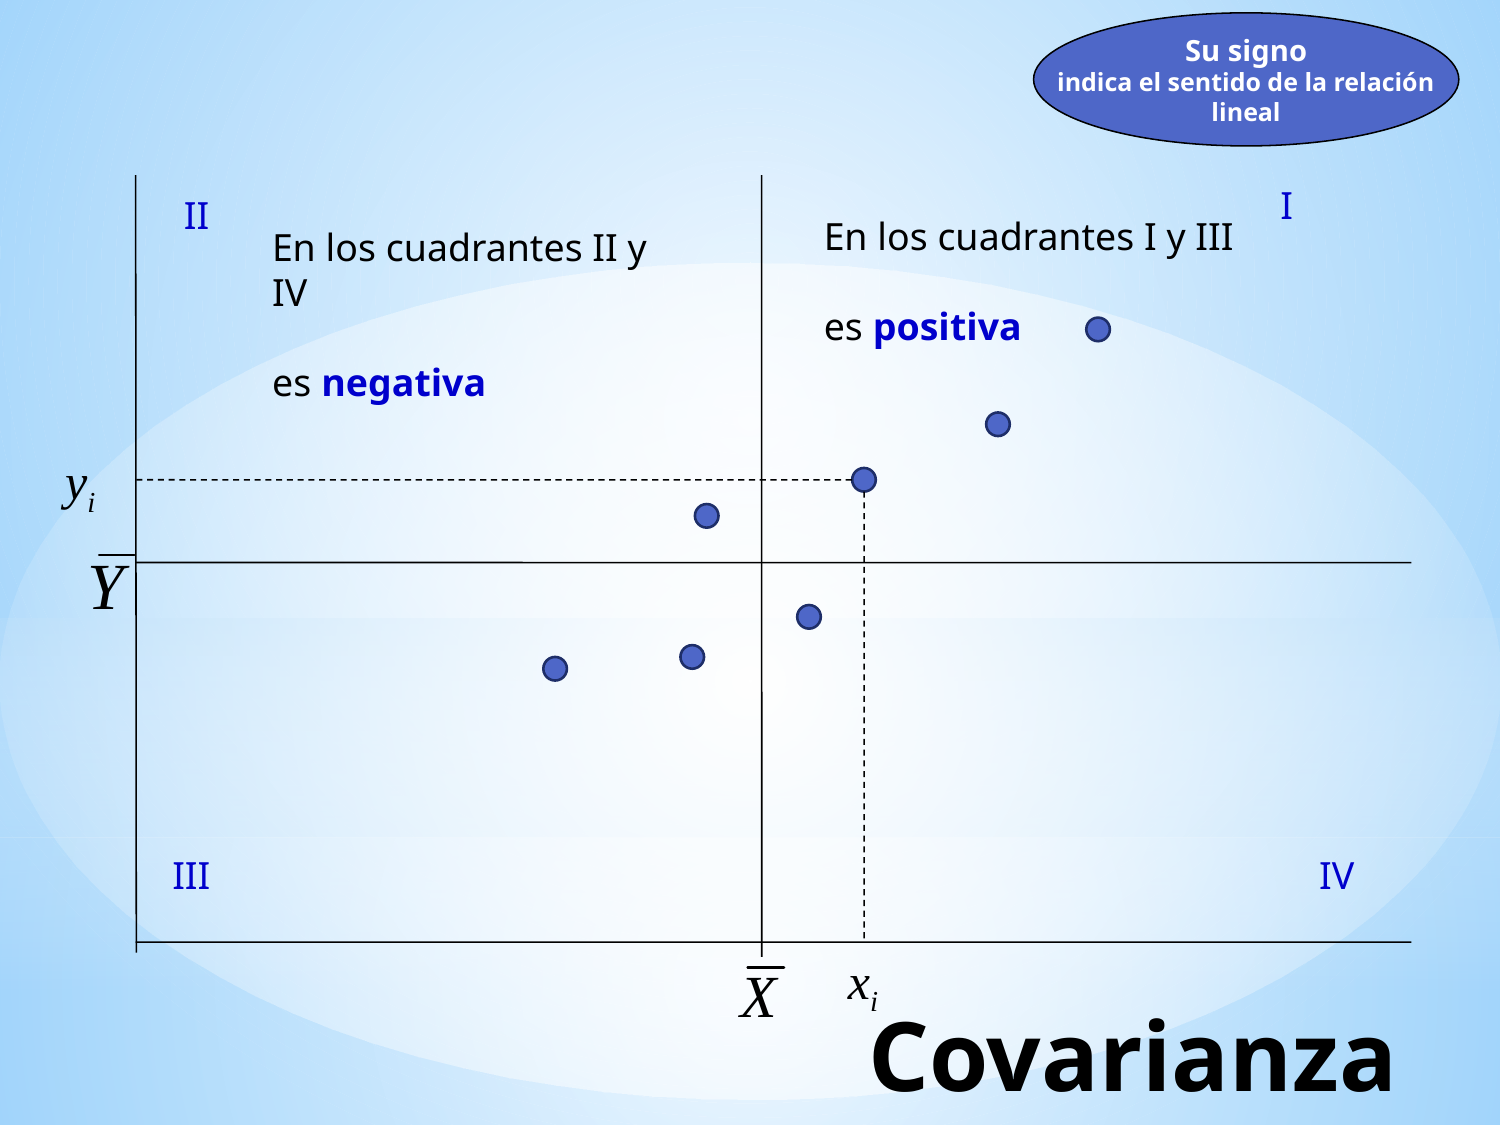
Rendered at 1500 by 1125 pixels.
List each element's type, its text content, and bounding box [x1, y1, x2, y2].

text_box [795, 603, 823, 630]
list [726, 952, 797, 1028]
text_box [984, 411, 1012, 438]
text_box II [169, 184, 225, 245]
text_box [679, 643, 706, 671]
text_box [76, 137, 1459, 1071]
text_box [542, 655, 569, 682]
text_box I [1265, 175, 1308, 235]
text_box IV [1304, 844, 1370, 905]
text_box xi [833, 942, 919, 1026]
text_box Su signo indica el sentido de la relación lineal [1033, 12, 1459, 146]
title Covarianza [797, 1071, 1413, 1125]
text_box En los cuadrantes II y IV es negativa [257, 216, 707, 412]
text_box En los cuadrantes I y III es positiva [809, 205, 1287, 356]
text_box [693, 502, 720, 529]
text_box yi [50, 442, 136, 526]
text_box [850, 466, 878, 493]
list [81, 538, 148, 622]
text_box III [157, 844, 226, 905]
text_box [1084, 316, 1112, 343]
